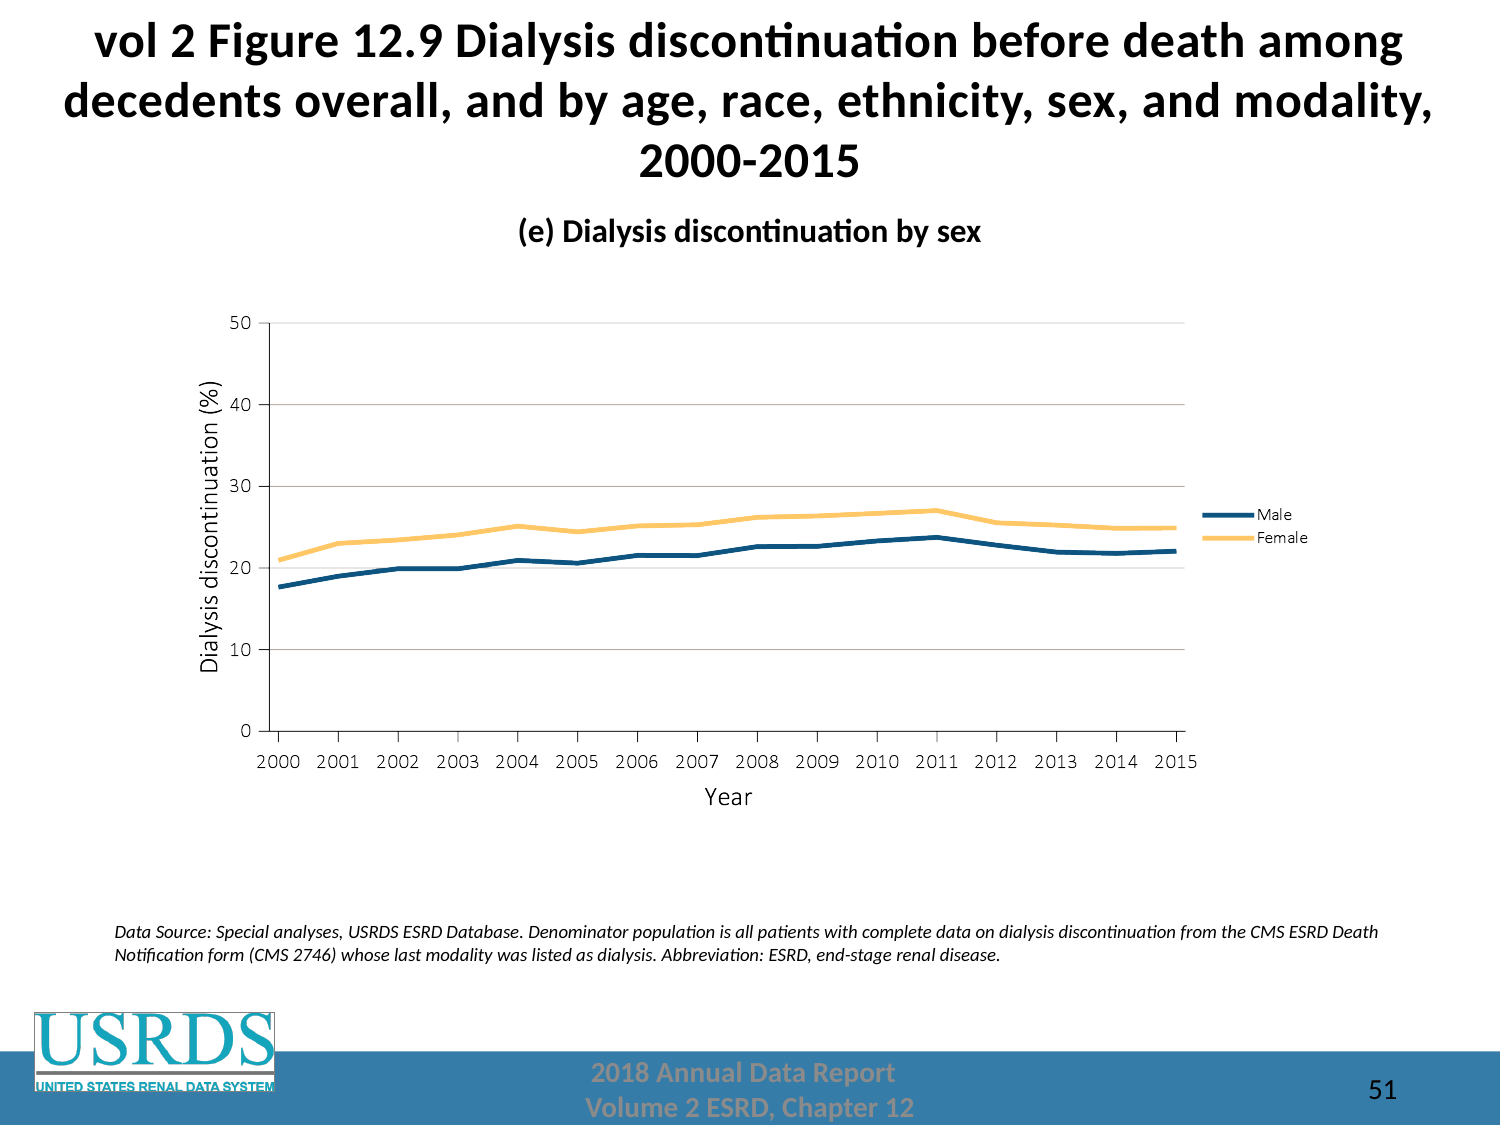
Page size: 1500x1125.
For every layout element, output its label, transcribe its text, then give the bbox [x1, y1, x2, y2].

slide_number 51 [1262, 1062, 1413, 1108]
title vol 2 Figure 12.9 Dialysis discontinuation before death among decedents overall, and by age, race, ethnicity, sex, and modality, 2000-2015 [0, 0, 1500, 194]
picture [186, 304, 1314, 820]
text_box (e) Dialysis discontinuation by sex [502, 201, 997, 257]
footer 2018 Annual Data Report Volume 2 ESRD, Chapter 12 [496, 1051, 1004, 1125]
picture [35, 1013, 274, 1091]
text_box Data Source: Special analyses, USRDS ESRD Database. Denominator population is all patients with complete data on dialysis discontinuation from the CMS ESRD Death Notification form (CMS 2746) whose last modality was listed as dialysis. Abbreviation: ESRD, end-stage renal disease. [99, 912, 1438, 973]
